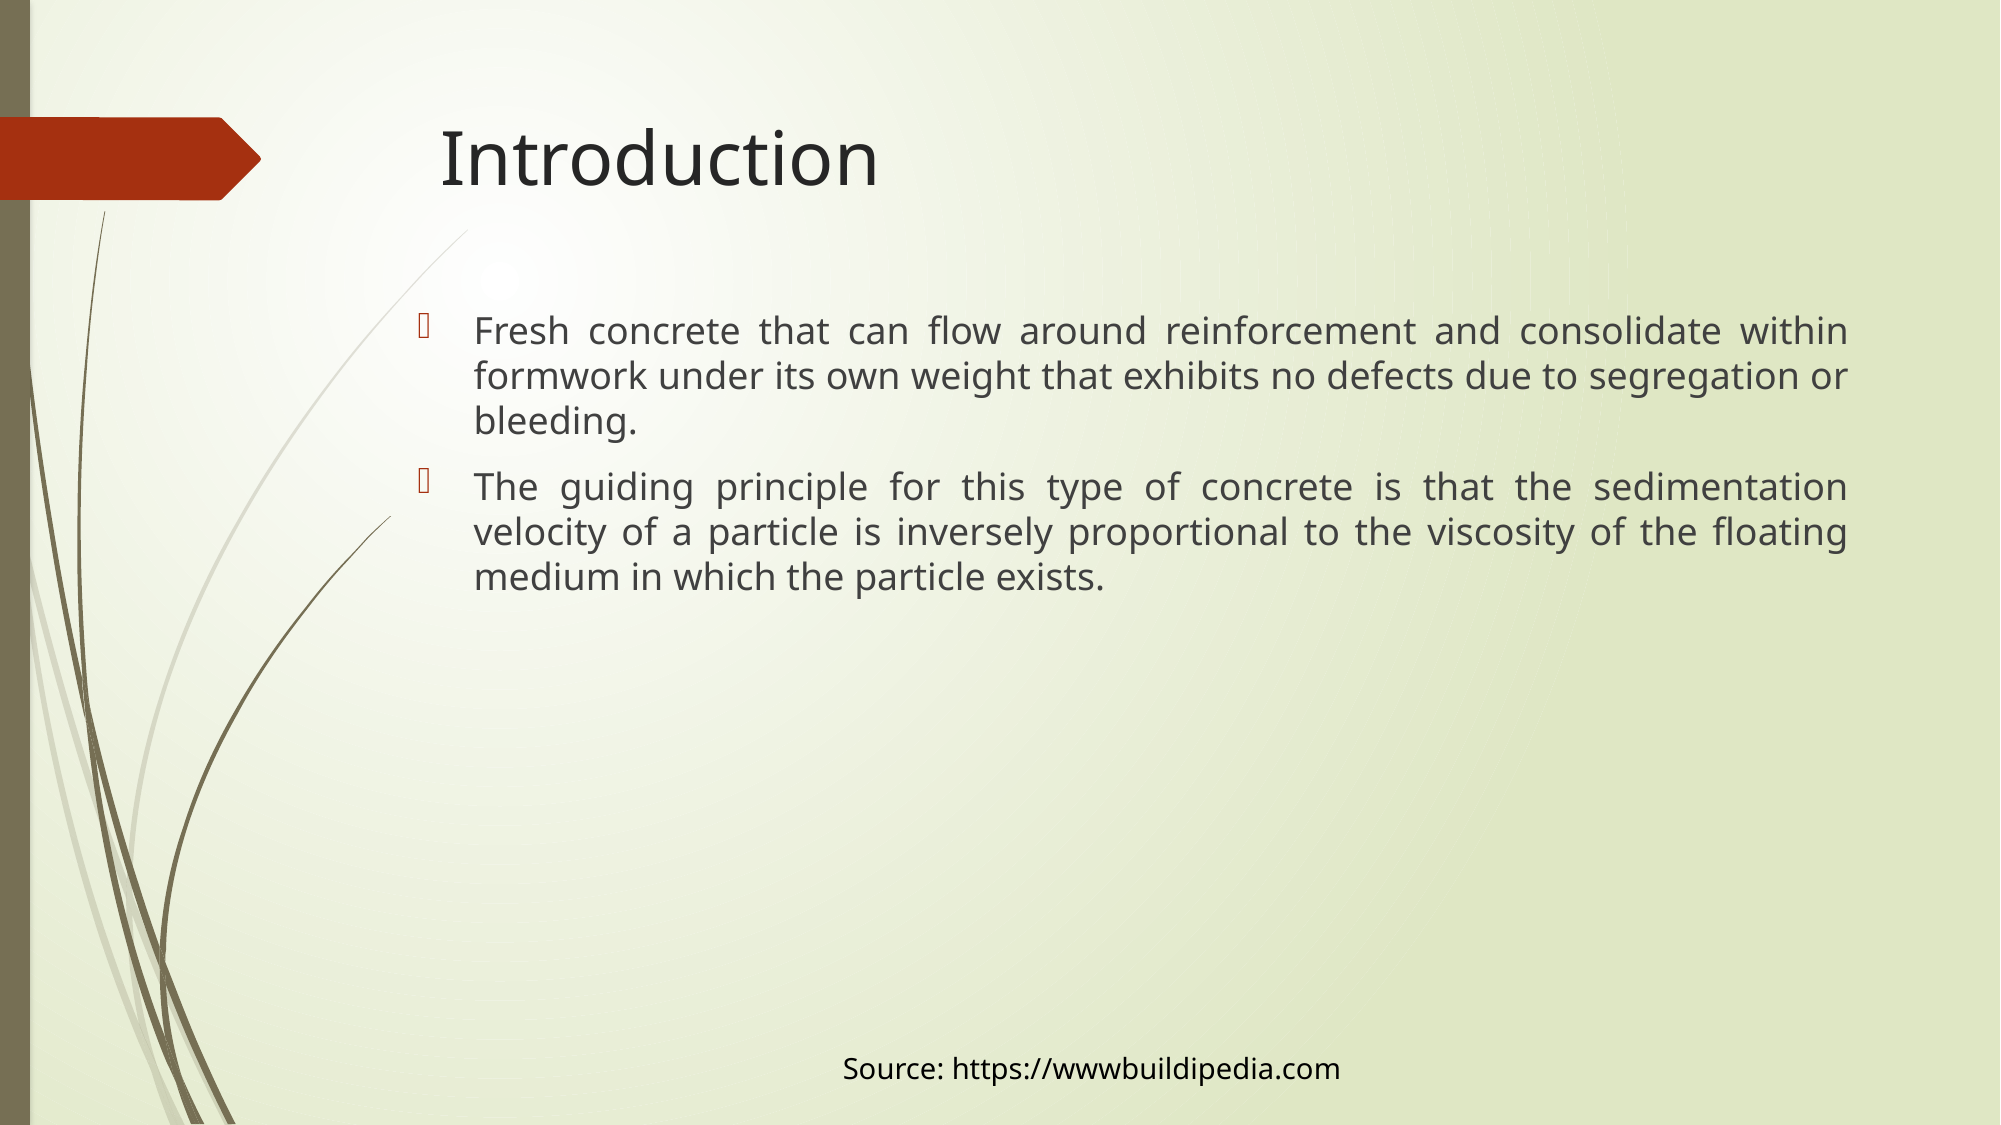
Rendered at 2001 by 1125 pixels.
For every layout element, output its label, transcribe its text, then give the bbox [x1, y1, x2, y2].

list Fresh concrete that can flow around reinforcement and consolidate within formwork under its own weight that exhibits no defects due to segregation or bleeding. The guiding principle for this type of concrete is that the sedimentation velocity of a particle is inversely proportional to the viscosity of the floating medium in which the particle exists. [402, 299, 1865, 919]
text_box Source: https://wwwbuildipedia.com [828, 1043, 1407, 1093]
title Introduction [425, 102, 1888, 313]
